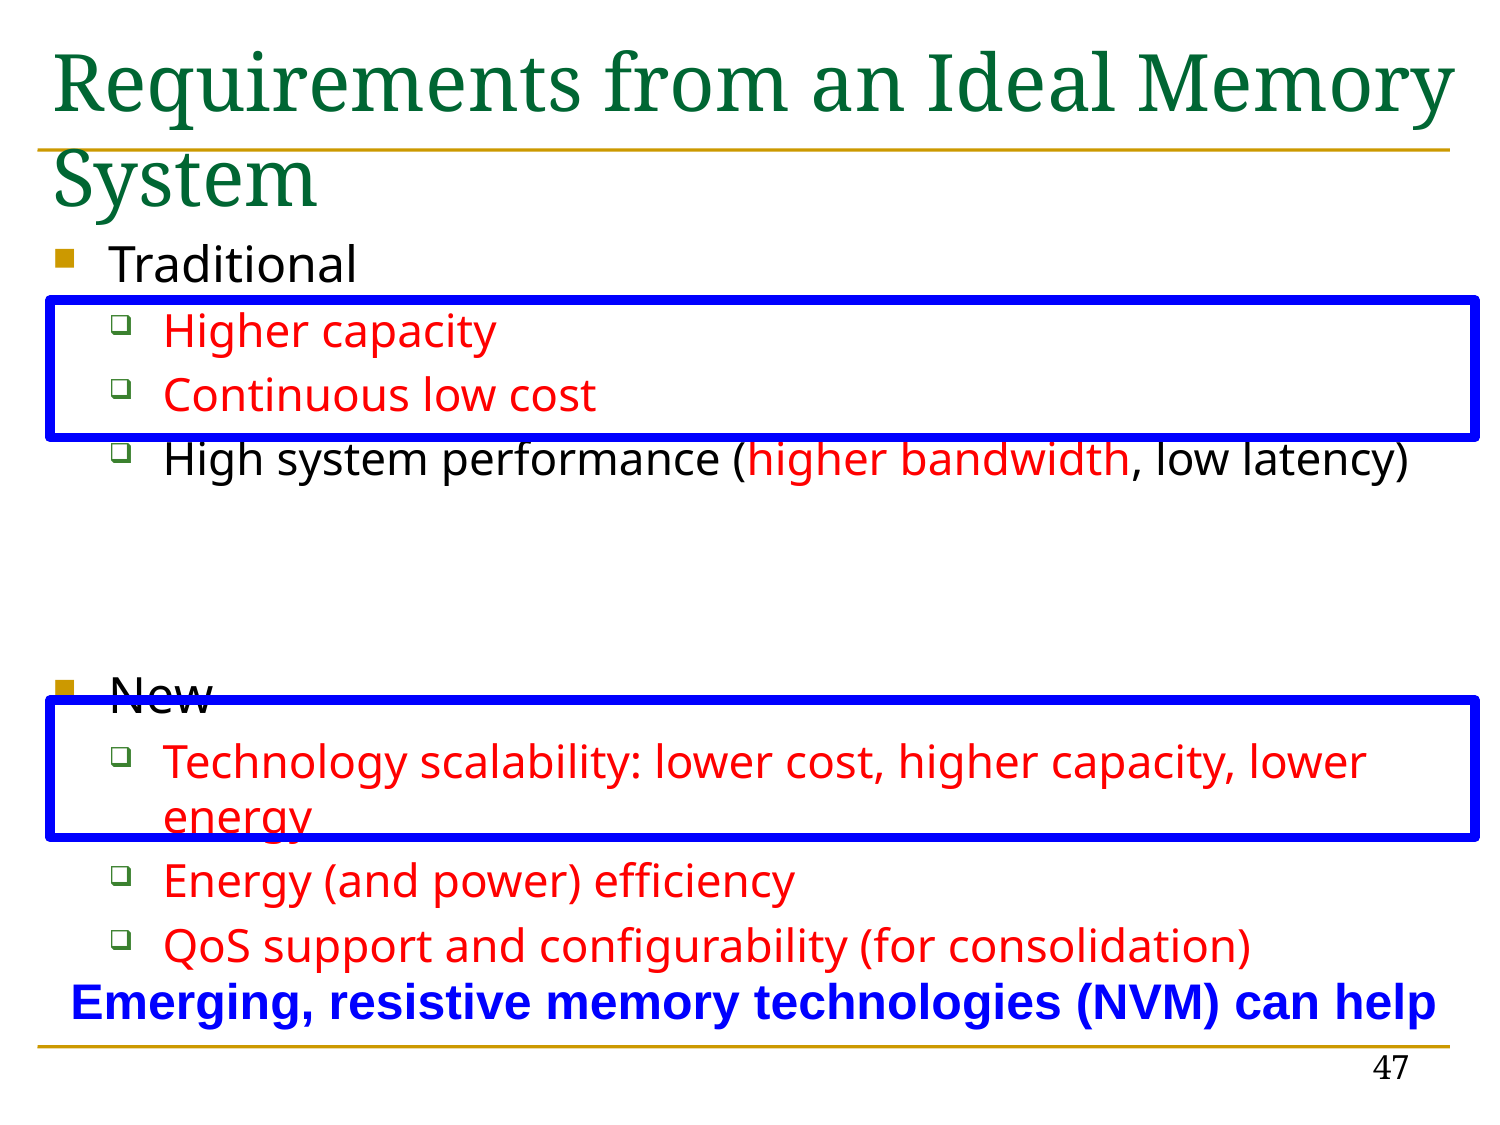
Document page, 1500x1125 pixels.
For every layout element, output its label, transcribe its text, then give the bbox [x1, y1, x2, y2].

title Requirements from an Ideal Memory System [37, 24, 1500, 201]
list Traditional Higher capacity Continuous low cost High system performance (higher bandwidth, low latency) New Technology scalability: lower cost, higher capacity, lower energy Energy (and power) efficiency QoS support and configurability (for consolidation) [37, 224, 1500, 1026]
text_box [48, 698, 1477, 839]
slide_number 47 [1074, 1038, 1426, 1100]
text_box Emerging, resistive memory technologies (NVM) can help [55, 962, 1453, 1038]
text_box [48, 298, 1477, 439]
